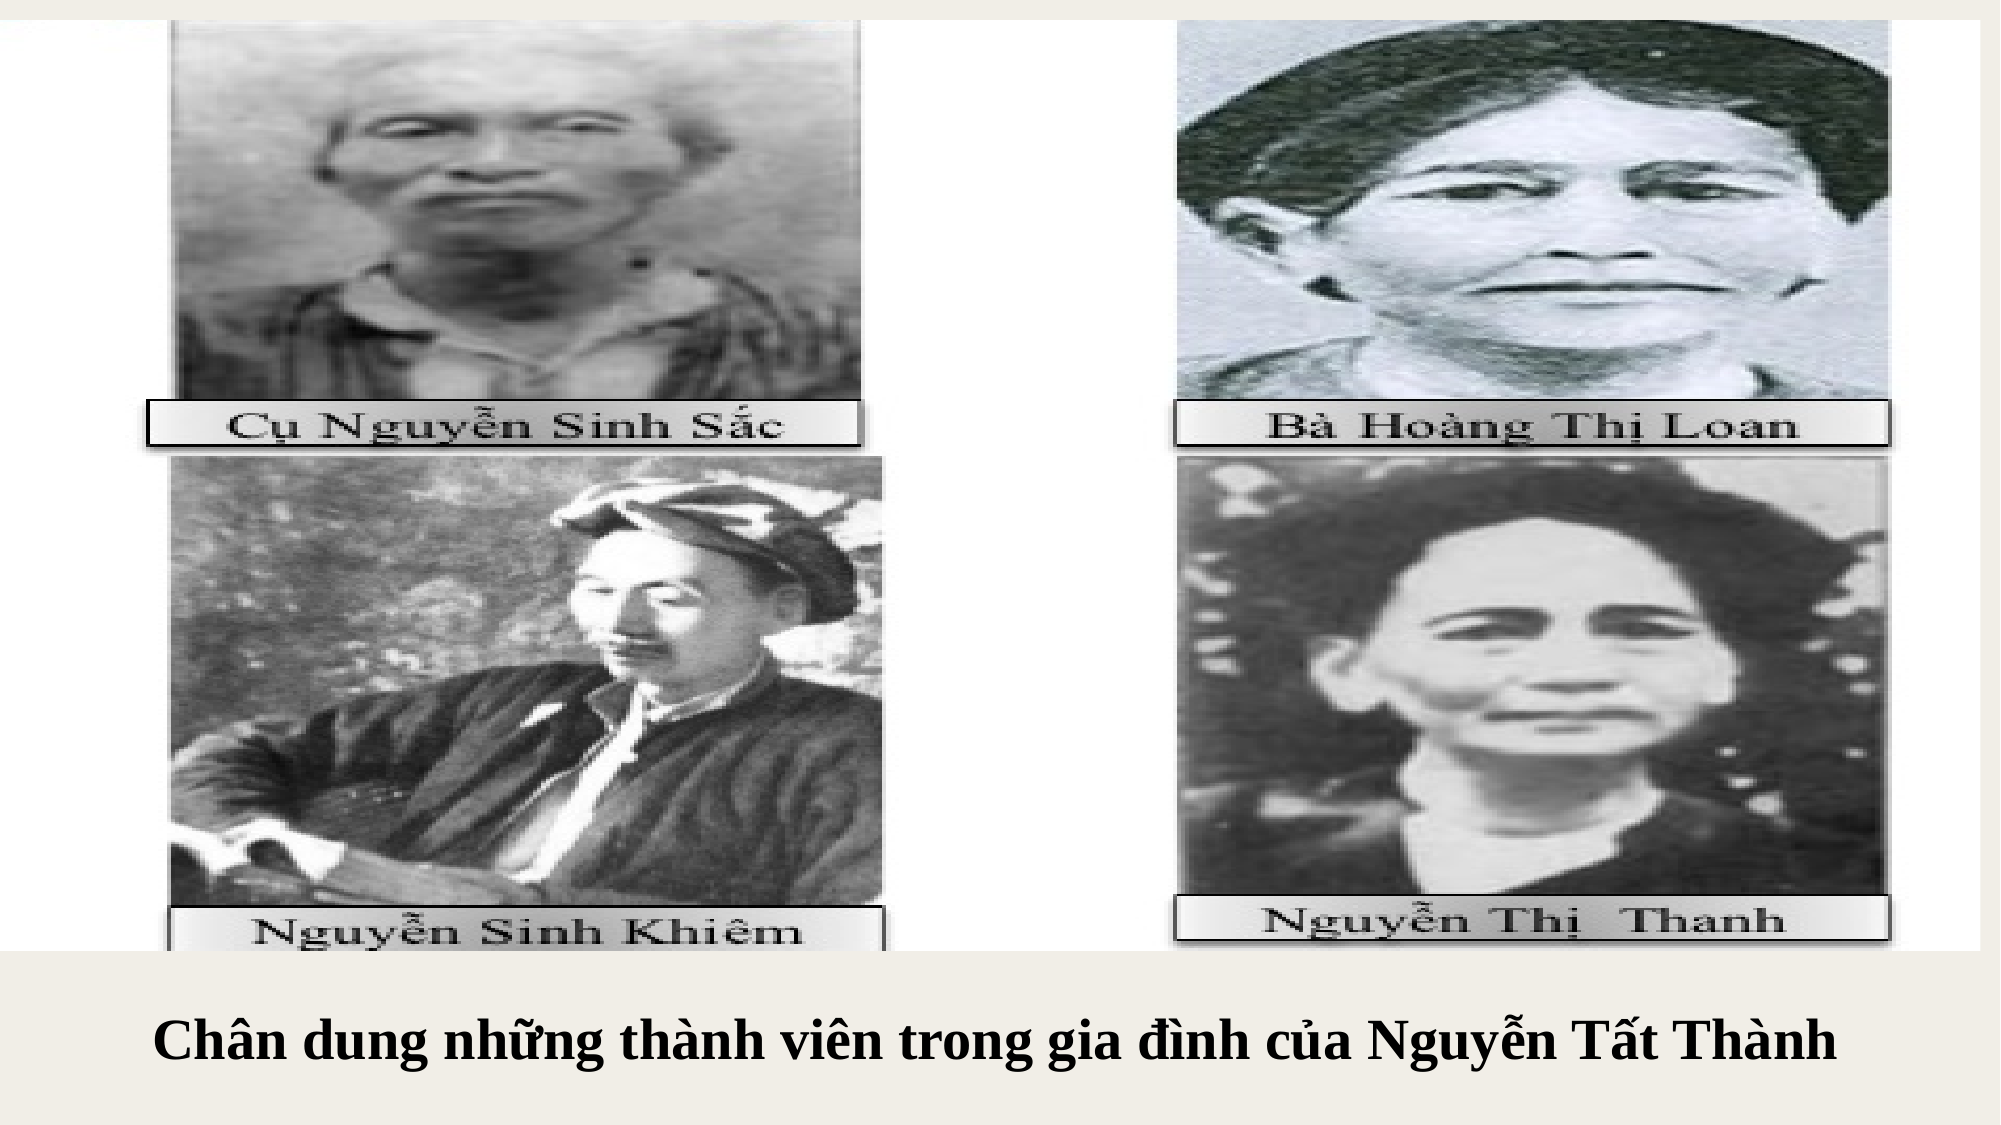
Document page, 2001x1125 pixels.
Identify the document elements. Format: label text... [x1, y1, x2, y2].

picture [0, 0, 2001, 1125]
text_box Chân dung những thành viên trong gia đình của Nguyễn Tất Thành [140, 995, 1904, 1077]
